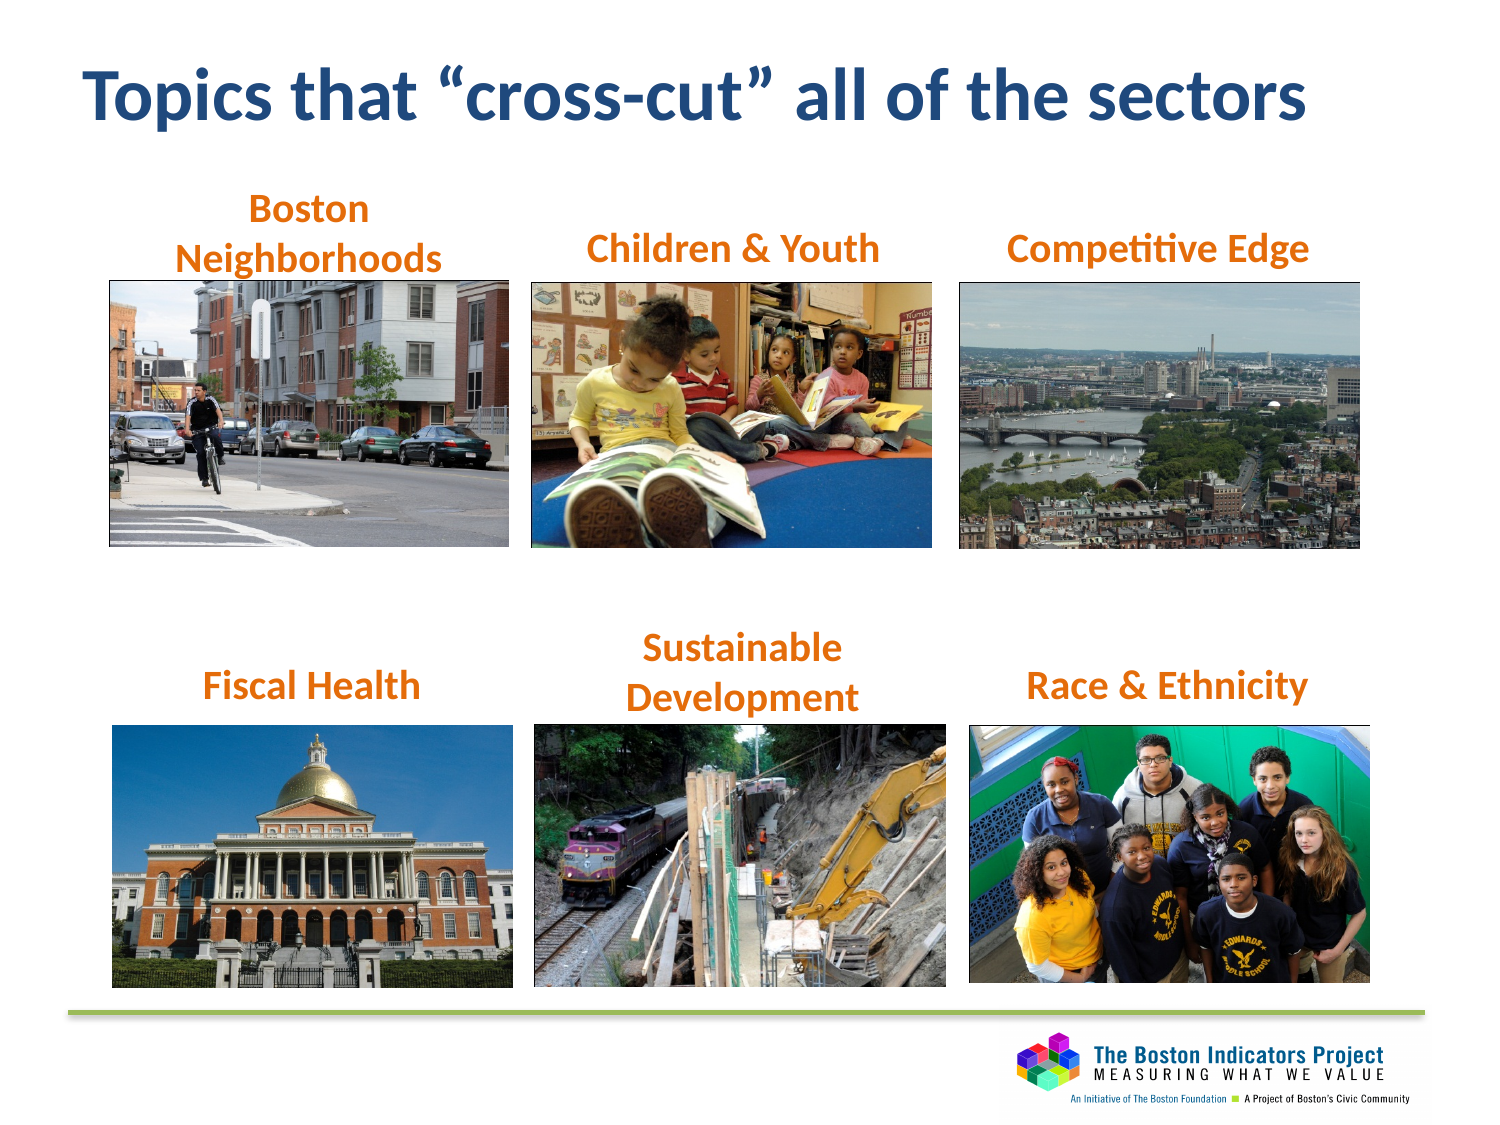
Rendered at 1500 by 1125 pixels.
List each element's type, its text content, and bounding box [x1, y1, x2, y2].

text_box Competitive Edge [958, 213, 1359, 278]
picture [958, 282, 1360, 550]
picture [530, 282, 932, 549]
text_box Fiscal Health [112, 650, 513, 715]
title Topics that “cross-cut” all of the sectors [67, 0, 1418, 180]
picture [112, 725, 513, 988]
text_box Children & Youth [533, 213, 934, 278]
picture [999, 1004, 1432, 1125]
picture [969, 725, 1371, 983]
picture [108, 280, 510, 547]
text_box Sustainable Development [526, 612, 960, 728]
text_box Boston Neighborhoods [109, 173, 509, 279]
text_box Race & Ethnicity [967, 650, 1368, 715]
picture [534, 724, 946, 987]
